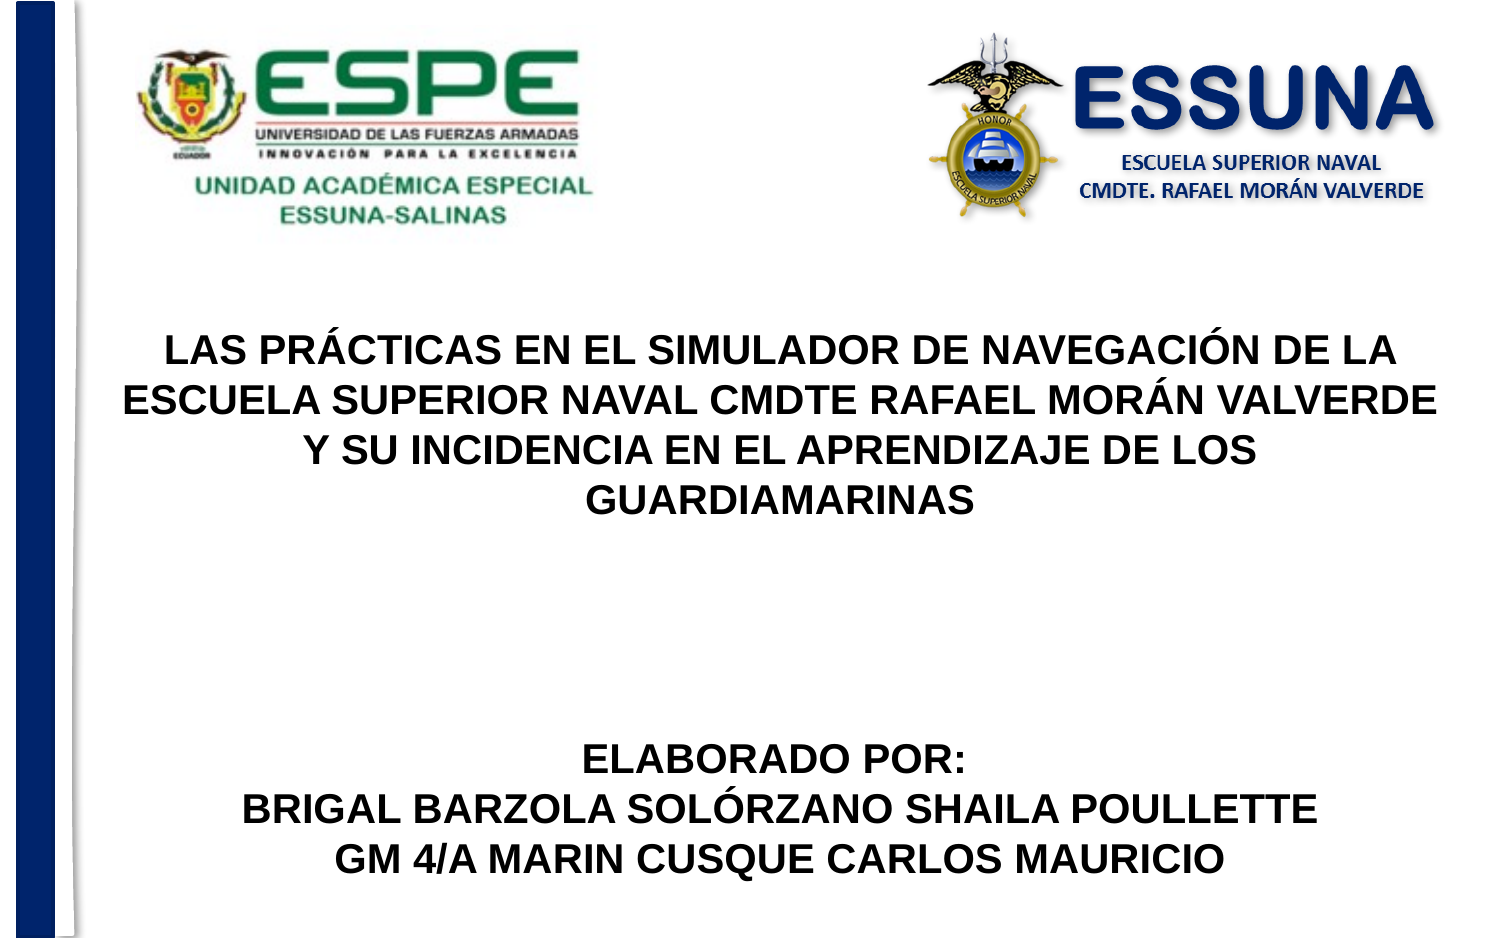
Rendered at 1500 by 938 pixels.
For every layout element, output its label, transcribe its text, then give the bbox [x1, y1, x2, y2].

text_box LAS PRÁCTICAS EN EL SIMULADOR DE NAVEGACIÓN DE LA ESCUELA SUPERIOR NAVAL CMDTE RAFAEL MORÁN VALVERDE Y SU INCIDENCIA EN EL APRENDIZAJE DE LOS GUARDIAMARINAS [97, 315, 1463, 530]
text_box ELABORADO POR: BRIGAL BARZOLA SOLÓRZANO SHAILA POULLETTE GM 4/A MARIN CUSQUE CARLOS MAURICIO [226, 724, 1334, 890]
picture [135, 25, 633, 245]
picture [920, 17, 1499, 219]
